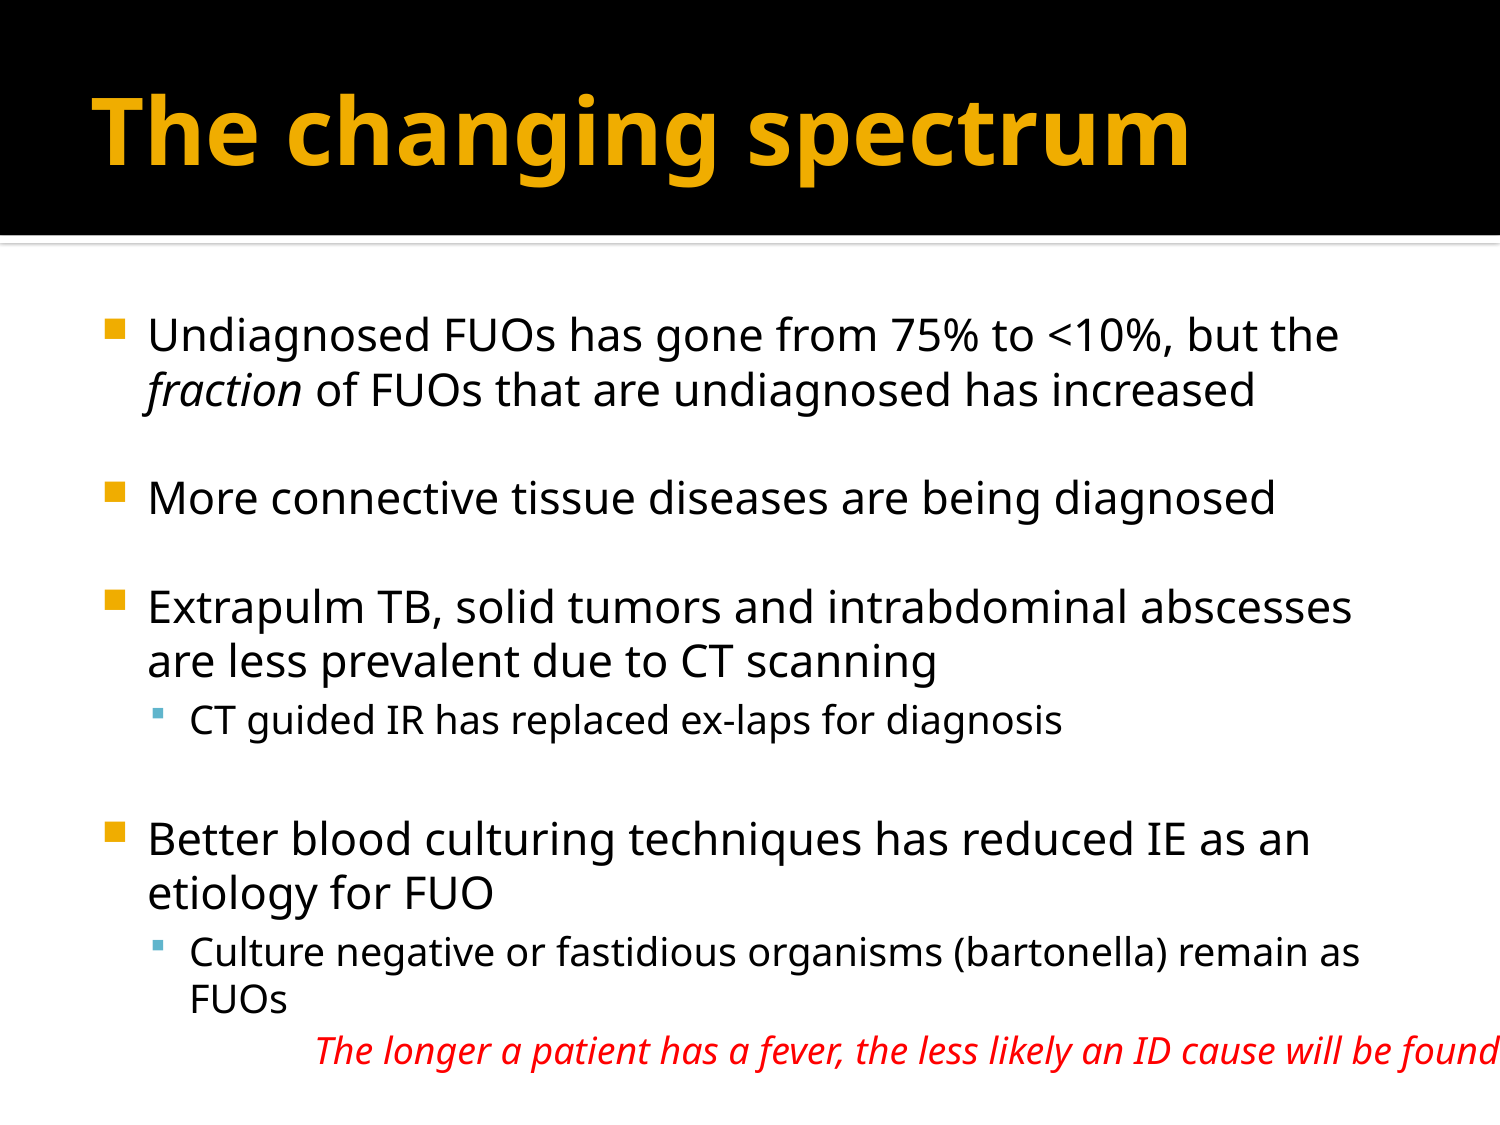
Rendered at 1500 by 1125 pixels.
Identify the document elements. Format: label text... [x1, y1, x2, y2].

list Undiagnosed FUOs has gone from 75% to <10%, but the fraction of FUOs that are undiagnosed has increased More connective tissue diseases are being diagnosed Extrapulm TB, solid tumors and intrabdominal abscesses are less prevalent due to CT scanning CT guided IR has replaced ex-laps for diagnosis Better blood culturing techniques has reduced IE as an etiology for FUO Culture negative or fastidious organisms (bartonella) remain as FUOs [75, 291, 1425, 1050]
title The changing spectrum [75, 25, 1425, 231]
text_box The longer a patient has a fever, the less likely an ID cause will be found [299, 1019, 1500, 1125]
